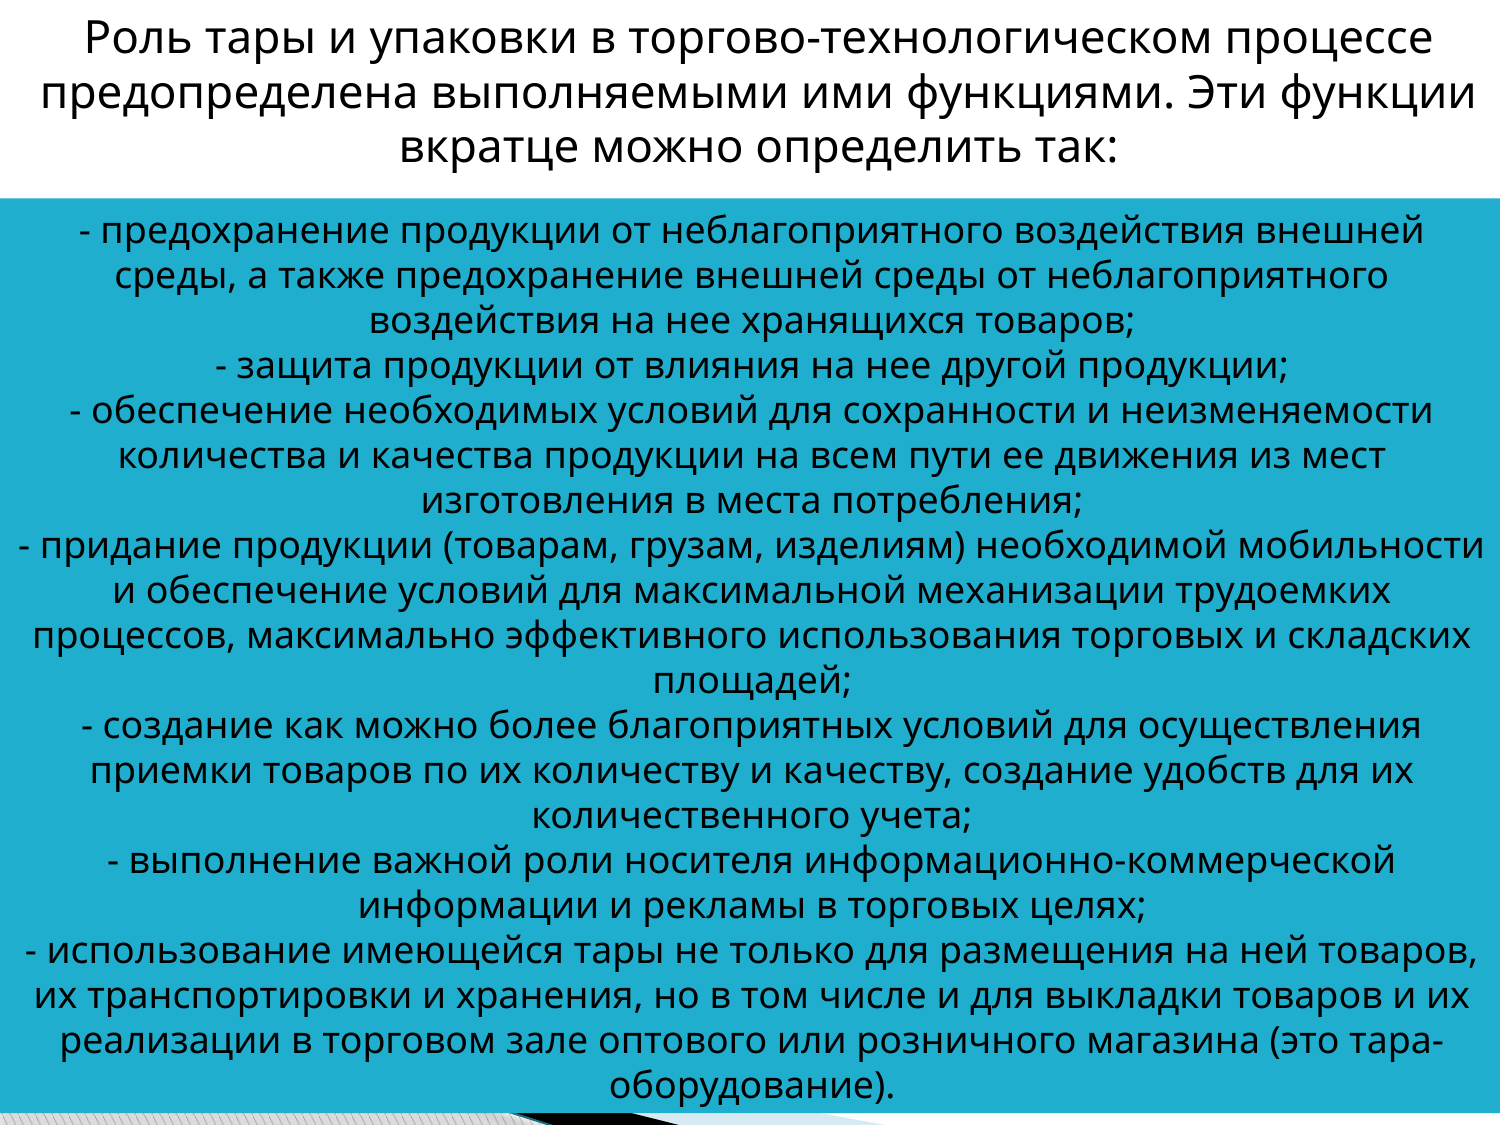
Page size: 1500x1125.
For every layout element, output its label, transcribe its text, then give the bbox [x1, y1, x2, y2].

text_box - предохранение продукции от неблагоприятного воздействия внешней среды, а также предохранение внешней среды от неблагоприятного воздействия на нее хранящихся товаров; - защита продукции от влияния на нее другой продукции; - обеспечение необходимых условий для сохранности и неизменяемости количества и качества продукции на всем пути ее движения из мест изготовления в места потребления; - придание продукции (товарам, грузам, изделиям) необходимой мобильности и обеспечение условий для максимальной механизации трудоемких процессов, максимально эффективного использования торговых и складских площадей; - создание как можно более благоприятных условий для осуществления приемки товаров по их количеству и качеству, создание удобств для их количественного учета; - выполнение важной роли носителя информационно-коммерческой информации и рекламы в торговых целях; - использование имеющейся тары не только для размещения на ней товаров, их транспортировки и хранения, но в том числе и для выкладки товаров и их реализации в торговом зале оптового или розничного магазина (это тара-оборудование). [0, 198, 1500, 1114]
list Роль тары и упаковки в торгово-технологическом процессе предопределена выполняемыми ими функциями. Эти функции вкратце можно определить так: [0, 0, 1500, 198]
